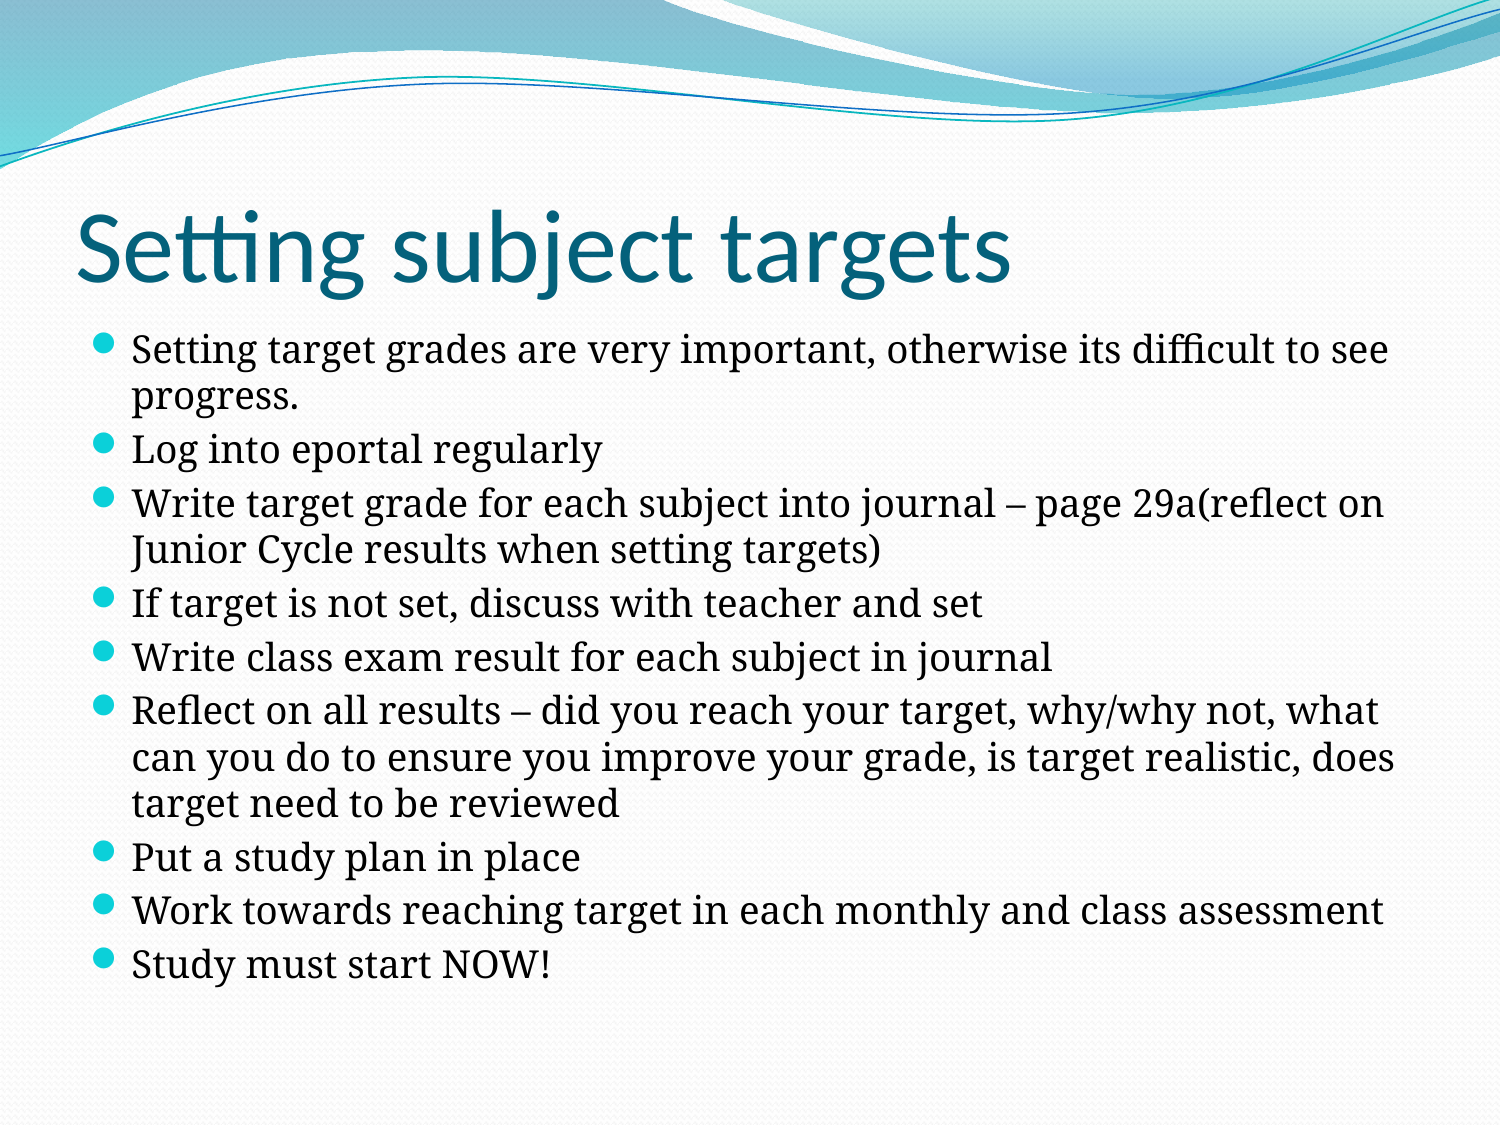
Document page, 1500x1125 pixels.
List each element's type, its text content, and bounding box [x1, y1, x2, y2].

list Setting target grades are very important, otherwise its difficult to see progress. Log into eportal regularly Write target grade for each subject into journal – page 29a(reflect on Junior Cycle results when setting targets) If target is not set, discuss with teacher and set Write class exam result for each subject in journal Reflect on all results – did you reach your target, why/why not, what can you do to ensure you improve your grade, is target realistic, does target need to be reviewed Put a study plan in place Work towards reaching target in each monthly and class assessment Study must start NOW! [75, 317, 1425, 1038]
title Setting subject targets [75, 115, 1425, 303]
